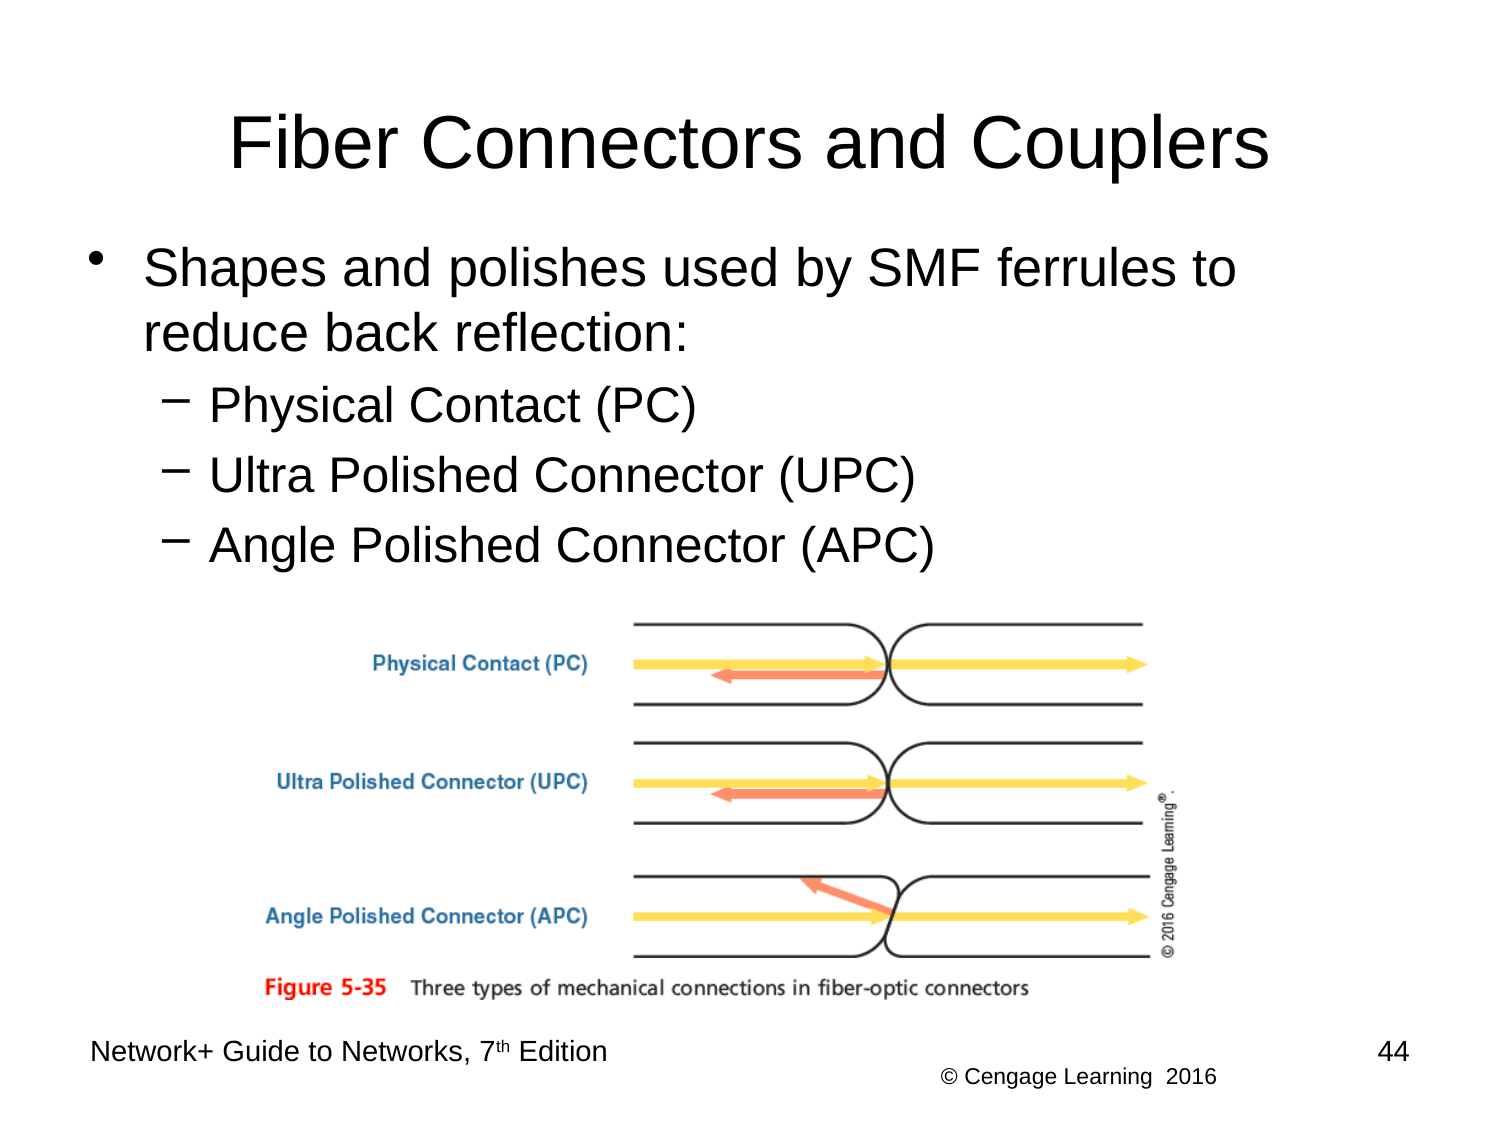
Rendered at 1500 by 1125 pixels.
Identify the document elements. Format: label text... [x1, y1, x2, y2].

picture [262, 614, 1182, 1000]
slide_number 44 [1312, 1024, 1426, 1103]
footer Network+ Guide to Networks, 7th Edition [74, 1024, 713, 1103]
title Fiber Connectors and Couplers [75, 45, 1425, 233]
list Shapes and polishes used by SMF ferrules to reduce back reflection: Physical Contact (PC) Ultra Polished Connector (UPC) Angle Polished Connector (APC) [72, 224, 1423, 968]
